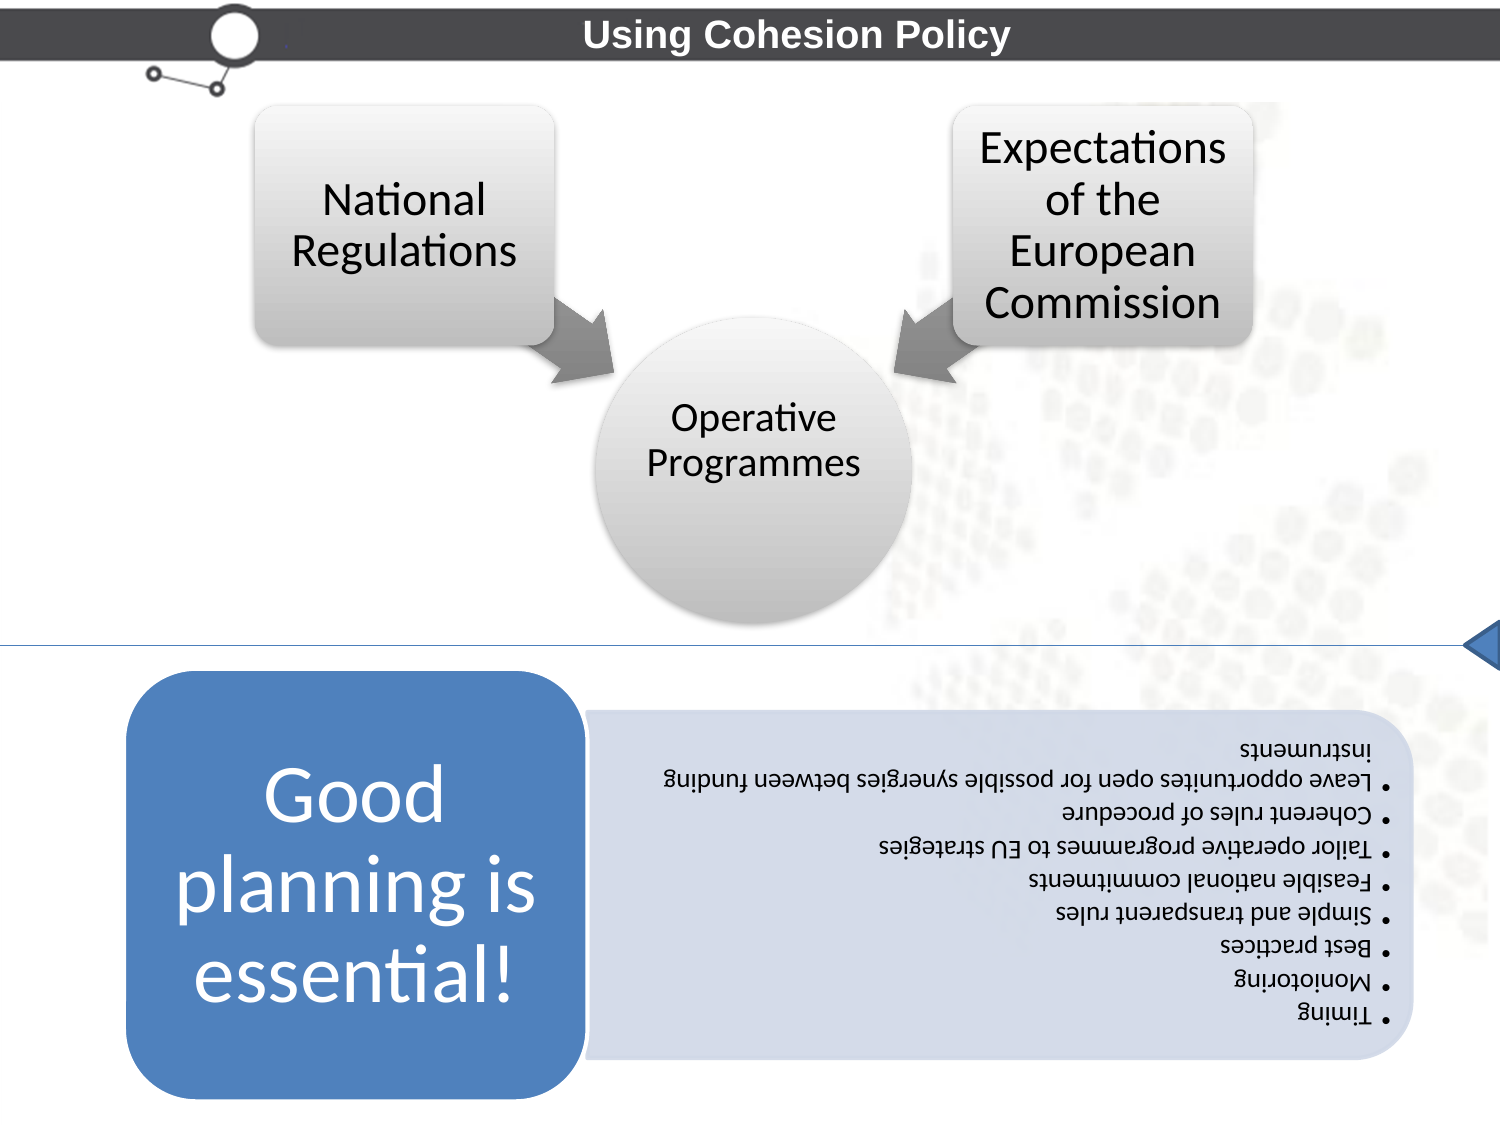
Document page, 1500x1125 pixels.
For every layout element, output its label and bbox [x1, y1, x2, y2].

picture [0, 0, 1500, 621]
picture [0, 669, 1500, 1125]
text_box [253, 30, 1255, 667]
text_box [0, 621, 248, 669]
text_box [1260, 621, 1500, 669]
text_box [123, 668, 1412, 1102]
